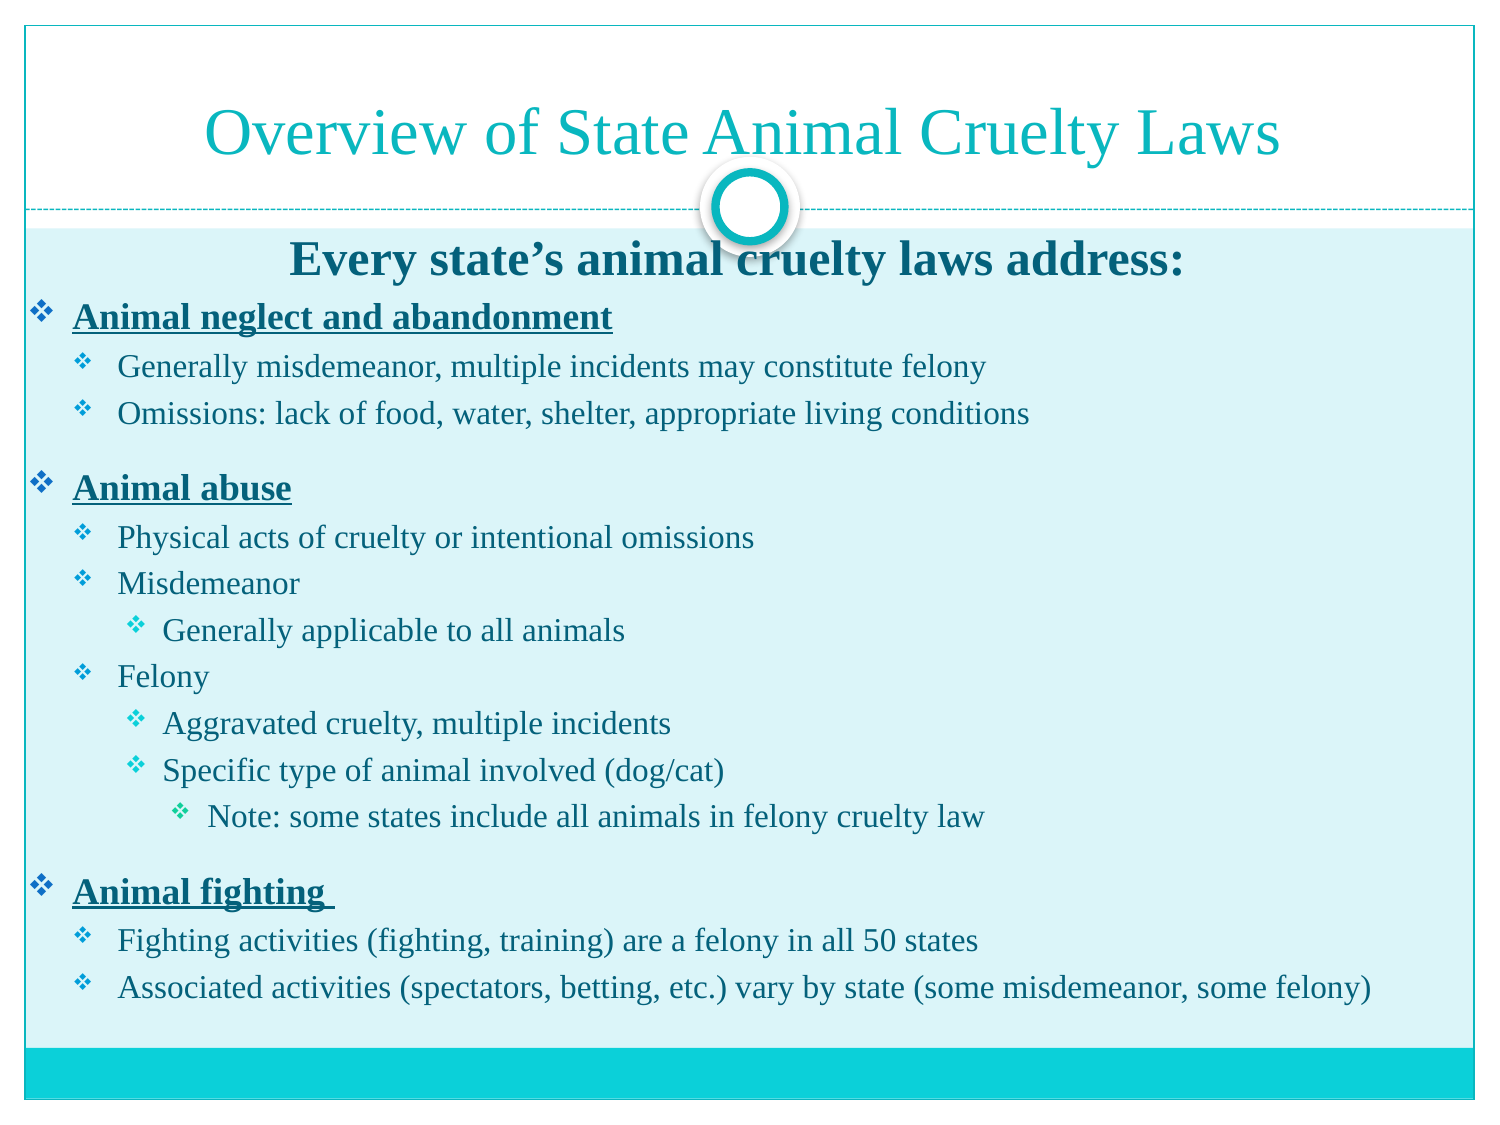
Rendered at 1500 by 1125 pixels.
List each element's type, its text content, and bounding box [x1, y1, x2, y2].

list Every state’s animal cruelty laws address: Animal neglect and abandonment Generally misdemeanor, multiple incidents may constitute felony Omissions: lack of food, water, shelter, appropriate living conditions Animal abuse Physical acts of cruelty or intentional omissions Misdemeanor Generally applicable to all animals Felony Aggravated cruelty, multiple incidents Specific type of animal involved (dog/cat) Note: some states include all animals in felony cruelty law Animal fighting Fighting activities (fighting, training) are a felony in all 50 states Associated activities (spectators, betting, etc.) vary by state (some misdemeanor, some felony) [12, 224, 1463, 1113]
title Overview of State Animal Cruelty Laws [37, 24, 1450, 175]
